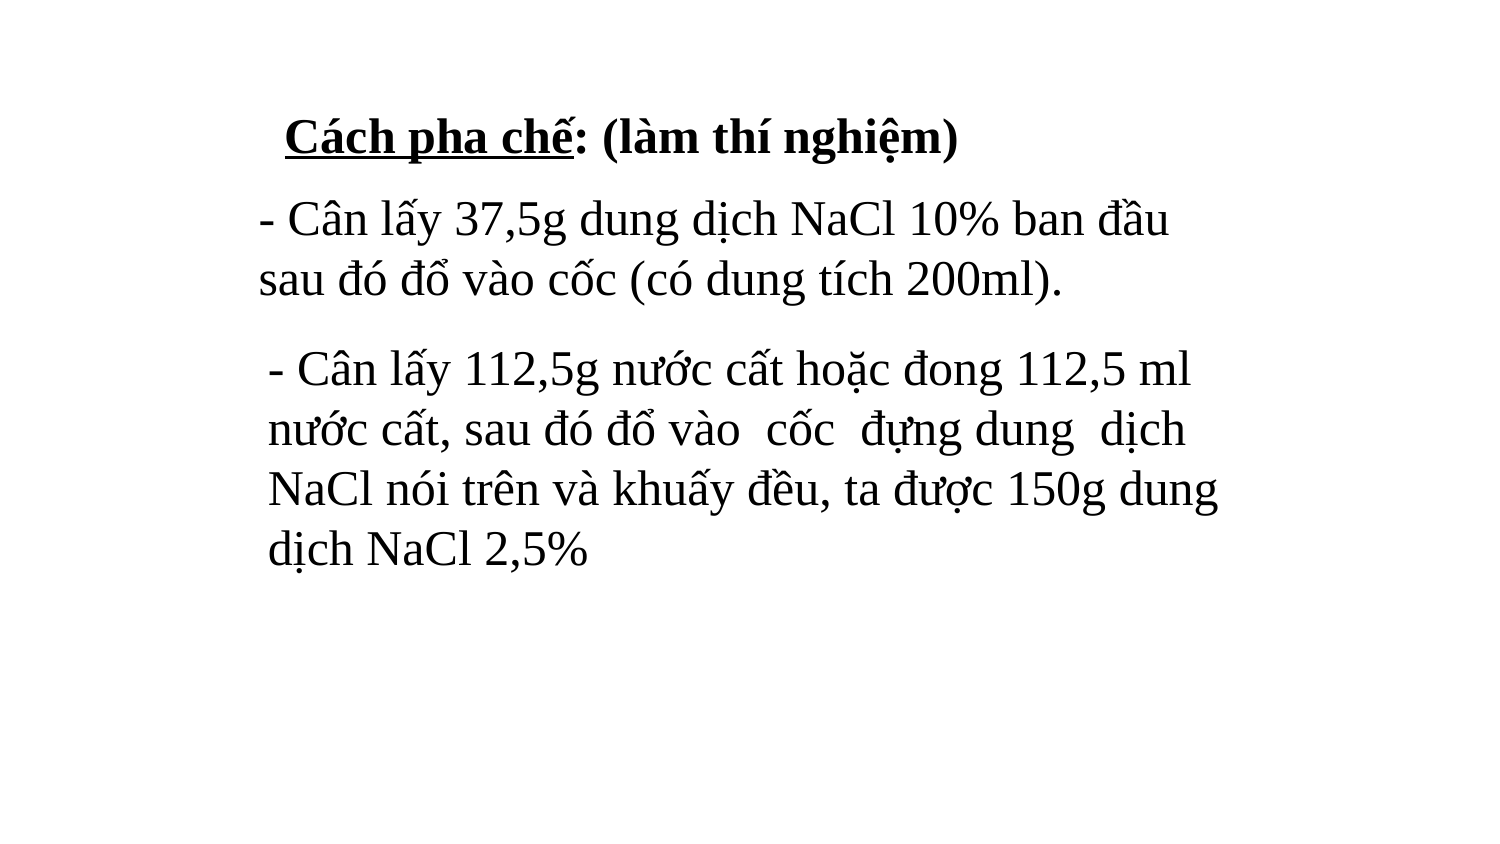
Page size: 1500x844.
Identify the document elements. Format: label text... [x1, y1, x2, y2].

text_box - Cân lấy 112,5g nước cất hoặc đong 112,5 ml nước cất, sau đó đổ vào cốc đựng dung dịch NaCl nói trên và khuấy đều, ta được 150g dung dịch NaCl 2,5% [253, 328, 1266, 583]
text_box Cách pha chế: (làm thí nghiệm) [269, 96, 1022, 171]
text_box - Cân lấy 37,5g dung dịch NaCl 10% ban đầu sau đó đổ vào cốc (có dung tích 200ml). [243, 178, 1257, 313]
